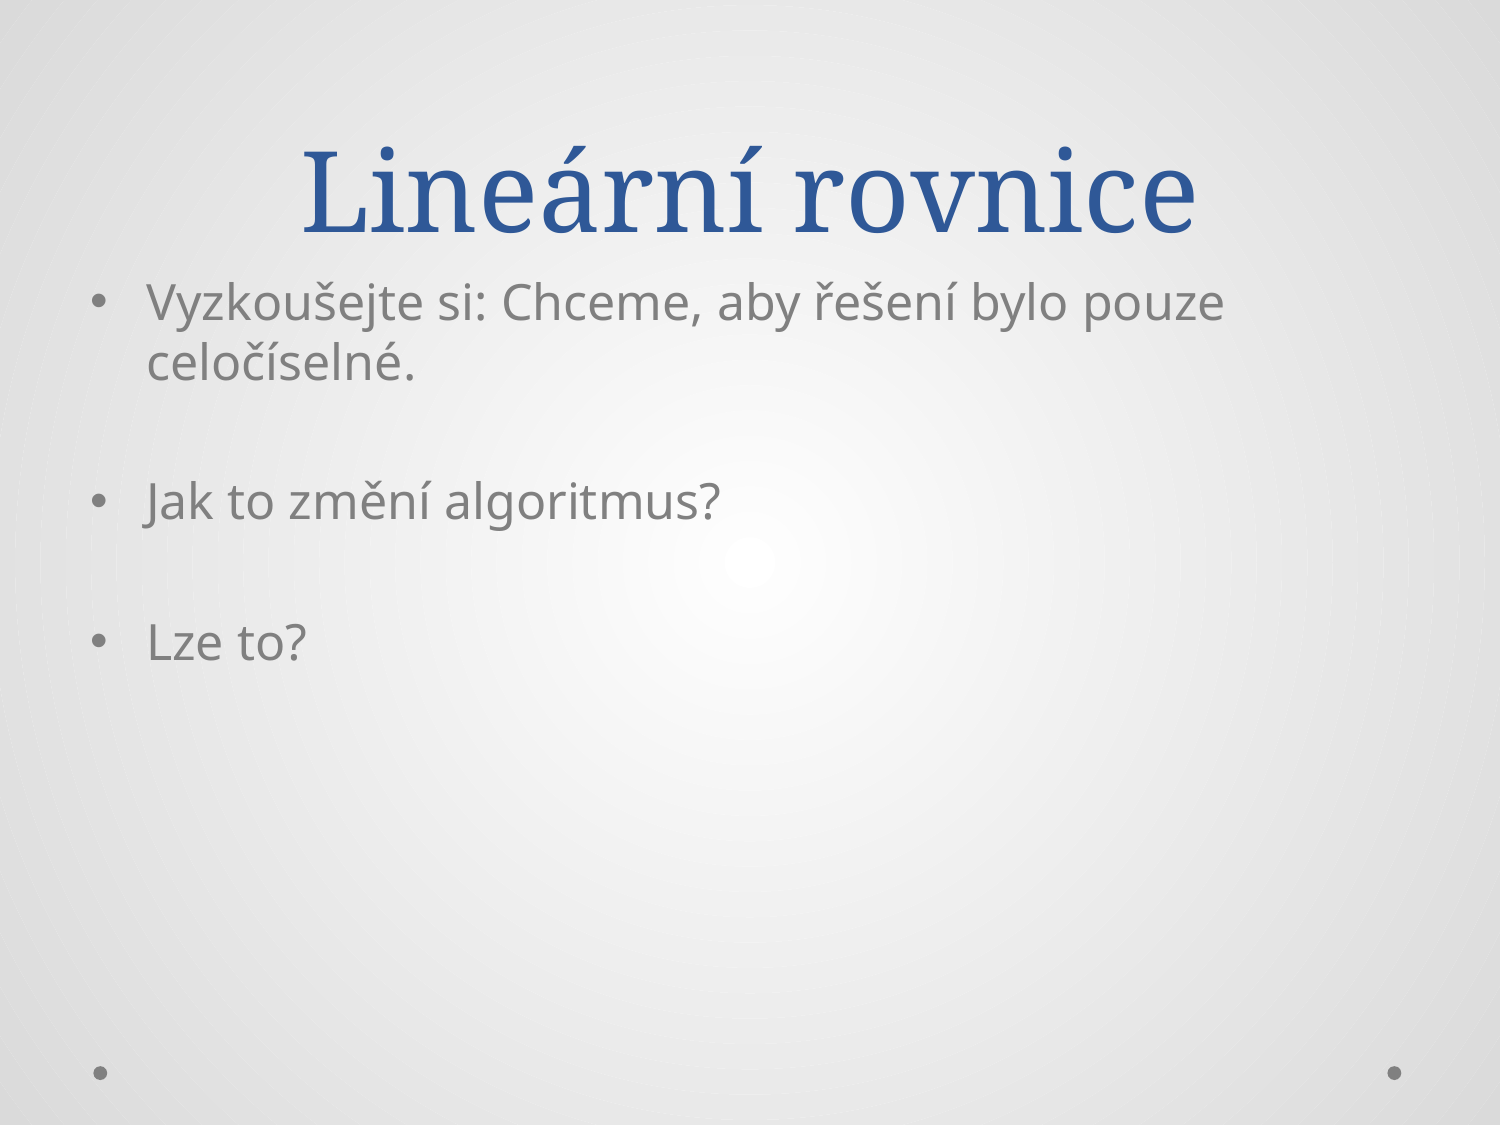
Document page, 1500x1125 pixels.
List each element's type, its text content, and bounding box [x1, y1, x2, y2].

list Vyzkoušejte si: Chceme, aby řešení bylo pouze celočíselné. Jak to změní algoritmus? Lze to? [75, 262, 1425, 1005]
title Lineární rovnice [75, 0, 1425, 262]
